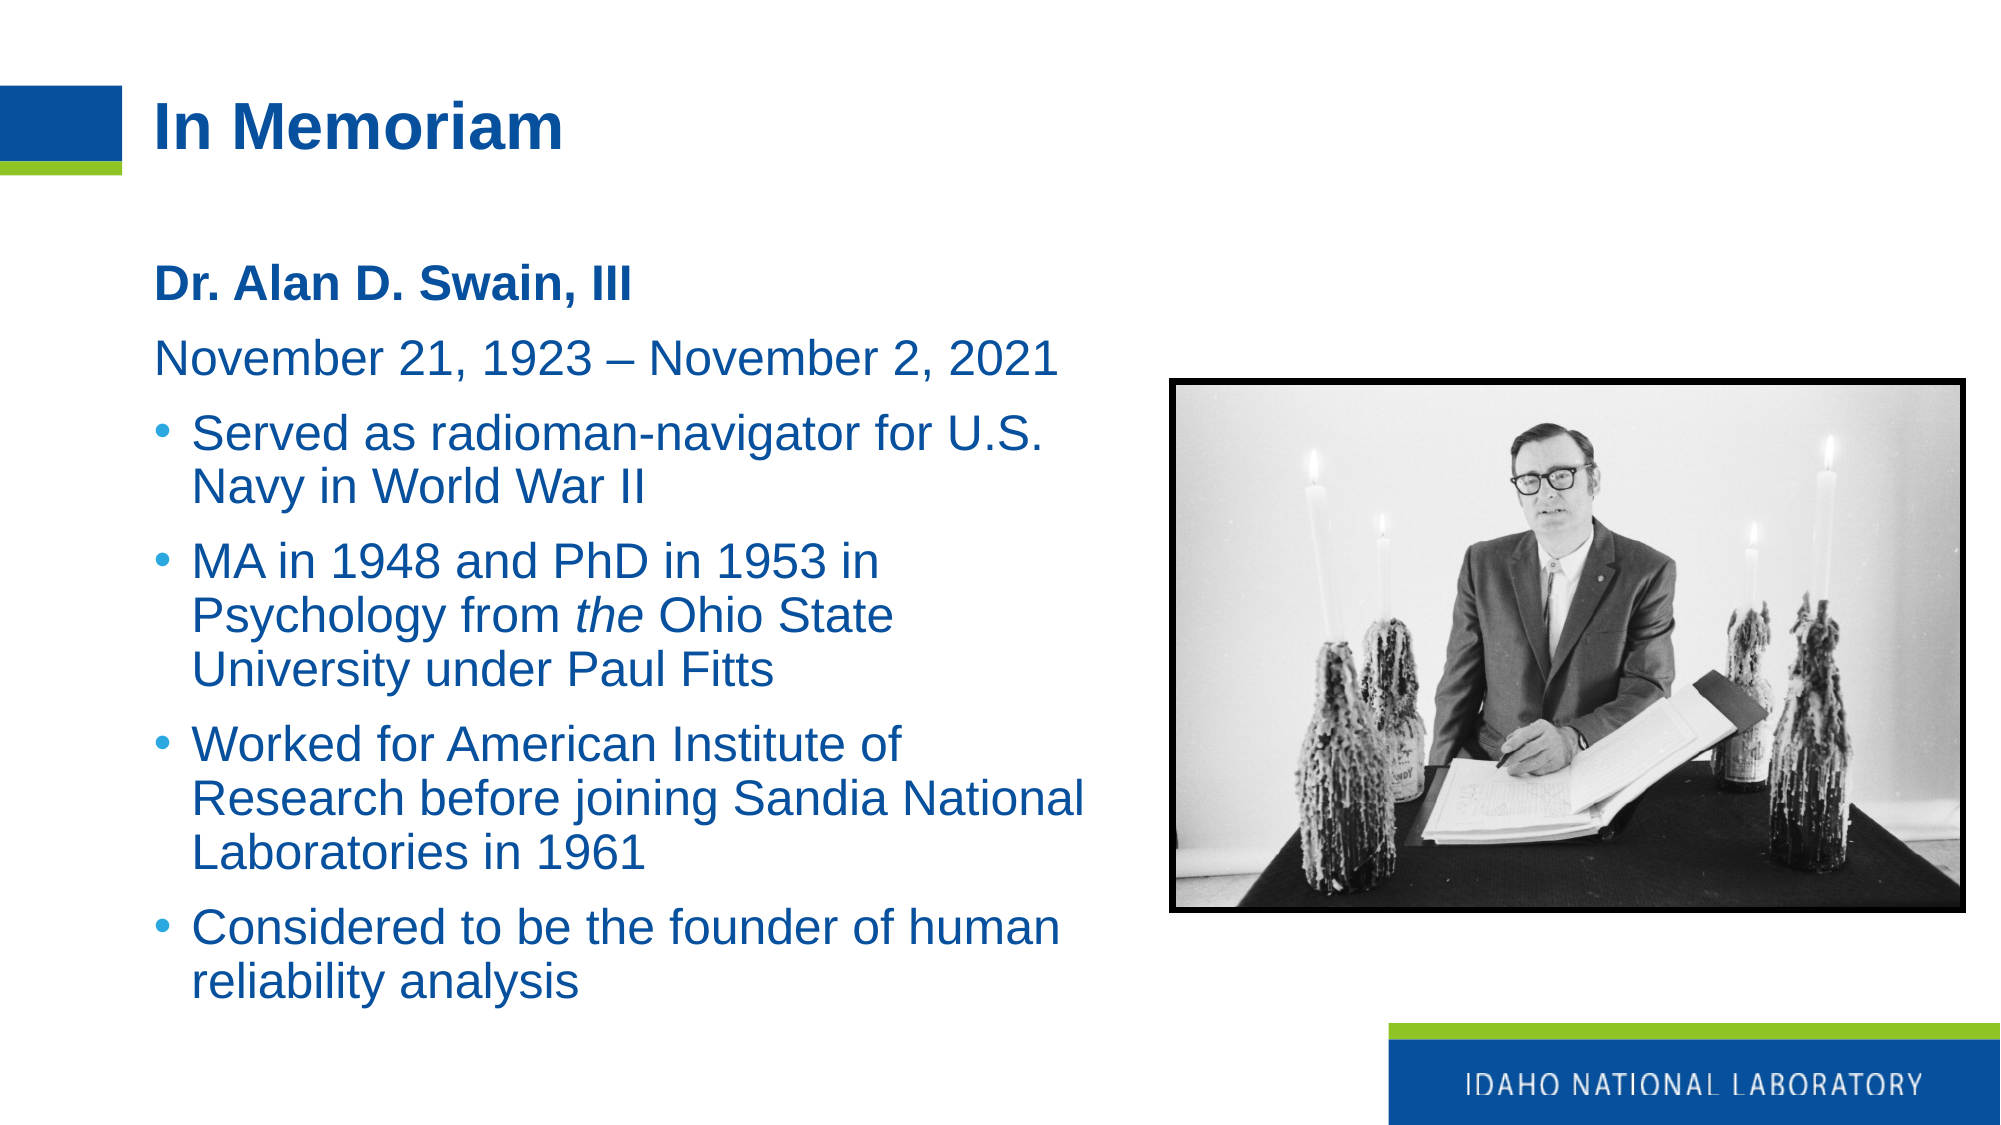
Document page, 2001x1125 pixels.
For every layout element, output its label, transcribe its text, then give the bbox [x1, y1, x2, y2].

picture [1175, 384, 1960, 907]
list Dr. Alan D. Swain, III November 21, 1923 – November 2, 2021 Served as radioman-navigator for U.S. Navy in World War II MA in 1948 and PhD in 1953 in Psychology from the Ohio State University under Paul Fitts Worked for American Institute of Research before joining Sandia National Laboratories in 1961 Considered to be the founder of human reliability analysis [153, 257, 1118, 971]
title In Memoriam [153, 91, 1863, 258]
